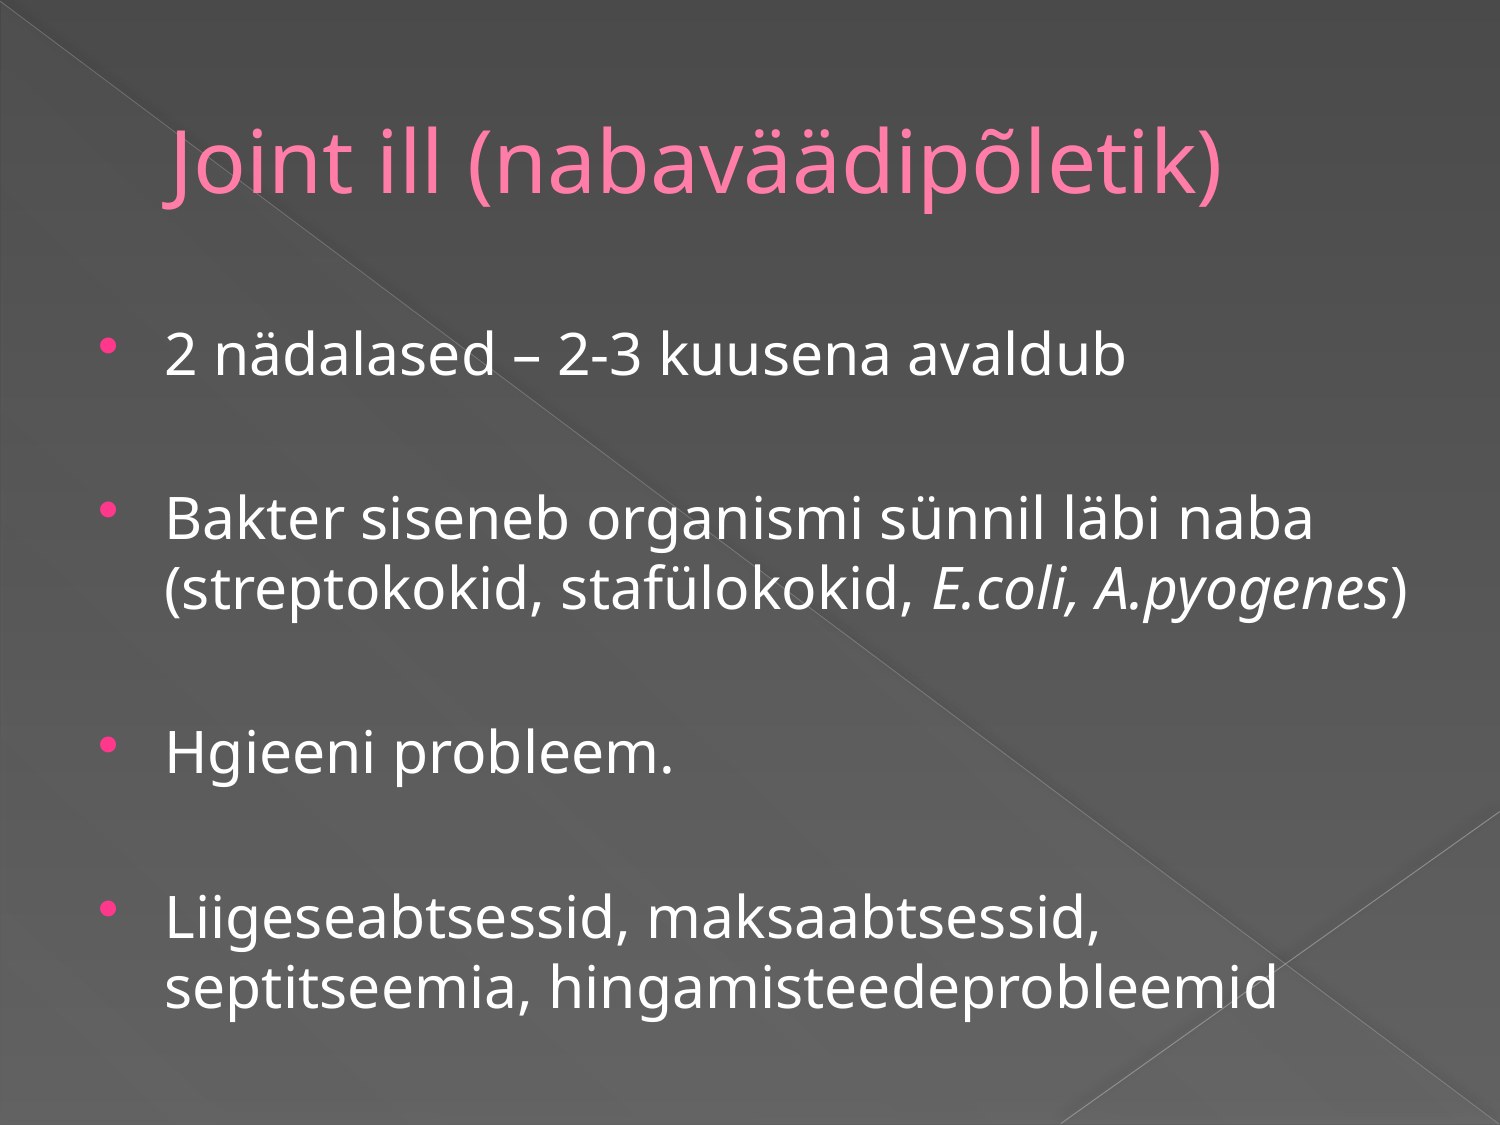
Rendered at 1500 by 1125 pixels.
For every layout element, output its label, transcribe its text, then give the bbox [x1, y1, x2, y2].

list 2 nädalased – 2-3 kuusena avaldub Bakter siseneb organismi sünnil läbi naba (streptokokid, stafülokokid, E.coli, A.pyogenes) Hgieeni probleem. Liigeseabtsessid, maksaabtsessid, septitseemia, hingamisteedeprobleemid [75, 308, 1425, 1059]
title Joint ill (nabaväädipõletik) [75, 43, 1425, 274]
